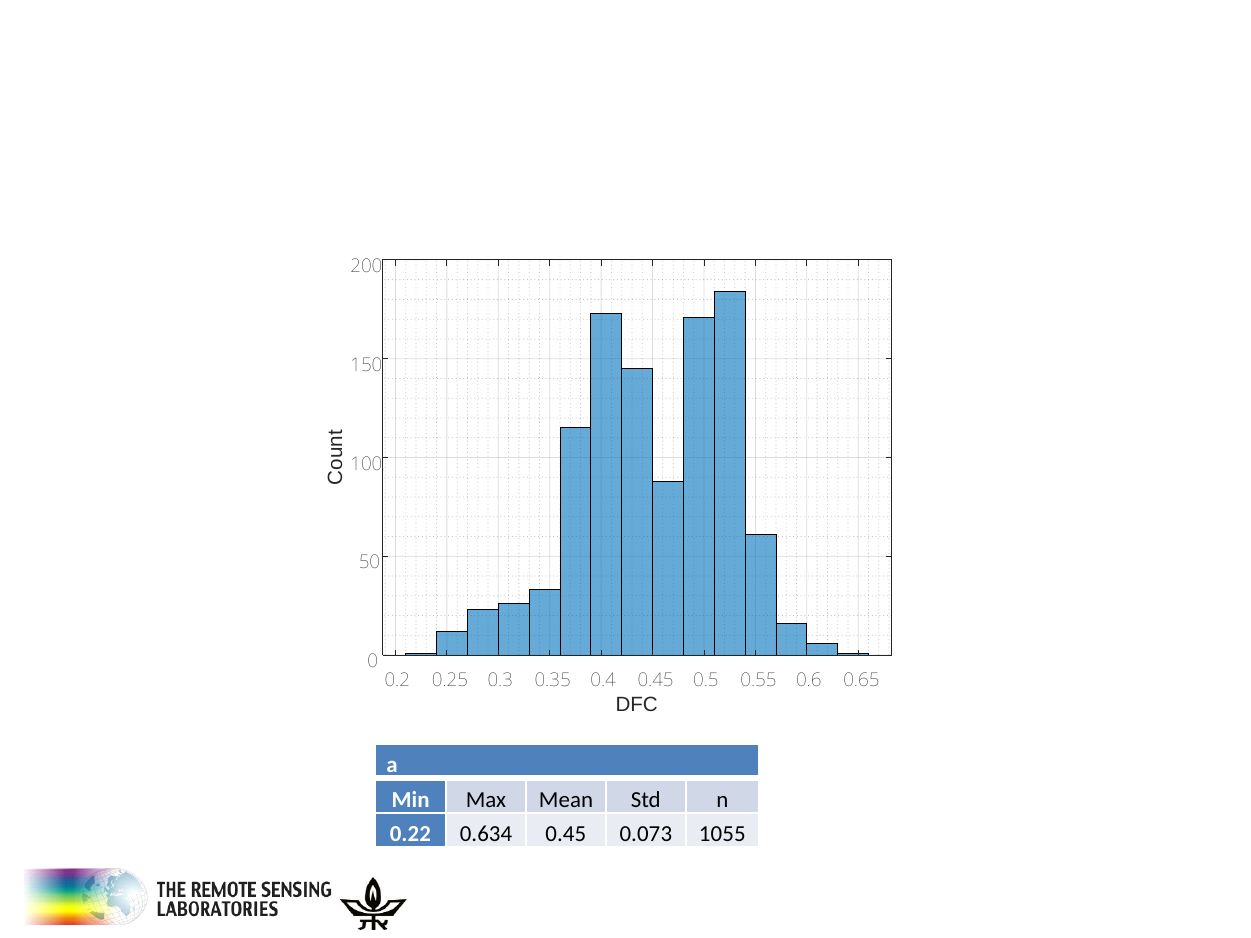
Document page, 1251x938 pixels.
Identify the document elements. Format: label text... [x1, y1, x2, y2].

table_cell Min [376, 781, 445, 812]
table_cell Std [607, 781, 685, 812]
table_cell 0.45 [527, 814, 605, 846]
table_cell 0.634 [447, 814, 525, 846]
table_cell 1055 [687, 814, 758, 846]
picture [296, 223, 953, 715]
table_cell n [687, 781, 758, 812]
table_cell Mean [527, 781, 605, 812]
table_header a [376, 745, 758, 775]
table_cell 0.073 [607, 814, 685, 846]
table_cell 0.22 [376, 814, 445, 846]
table_cell Max [447, 781, 525, 812]
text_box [24, 868, 408, 932]
